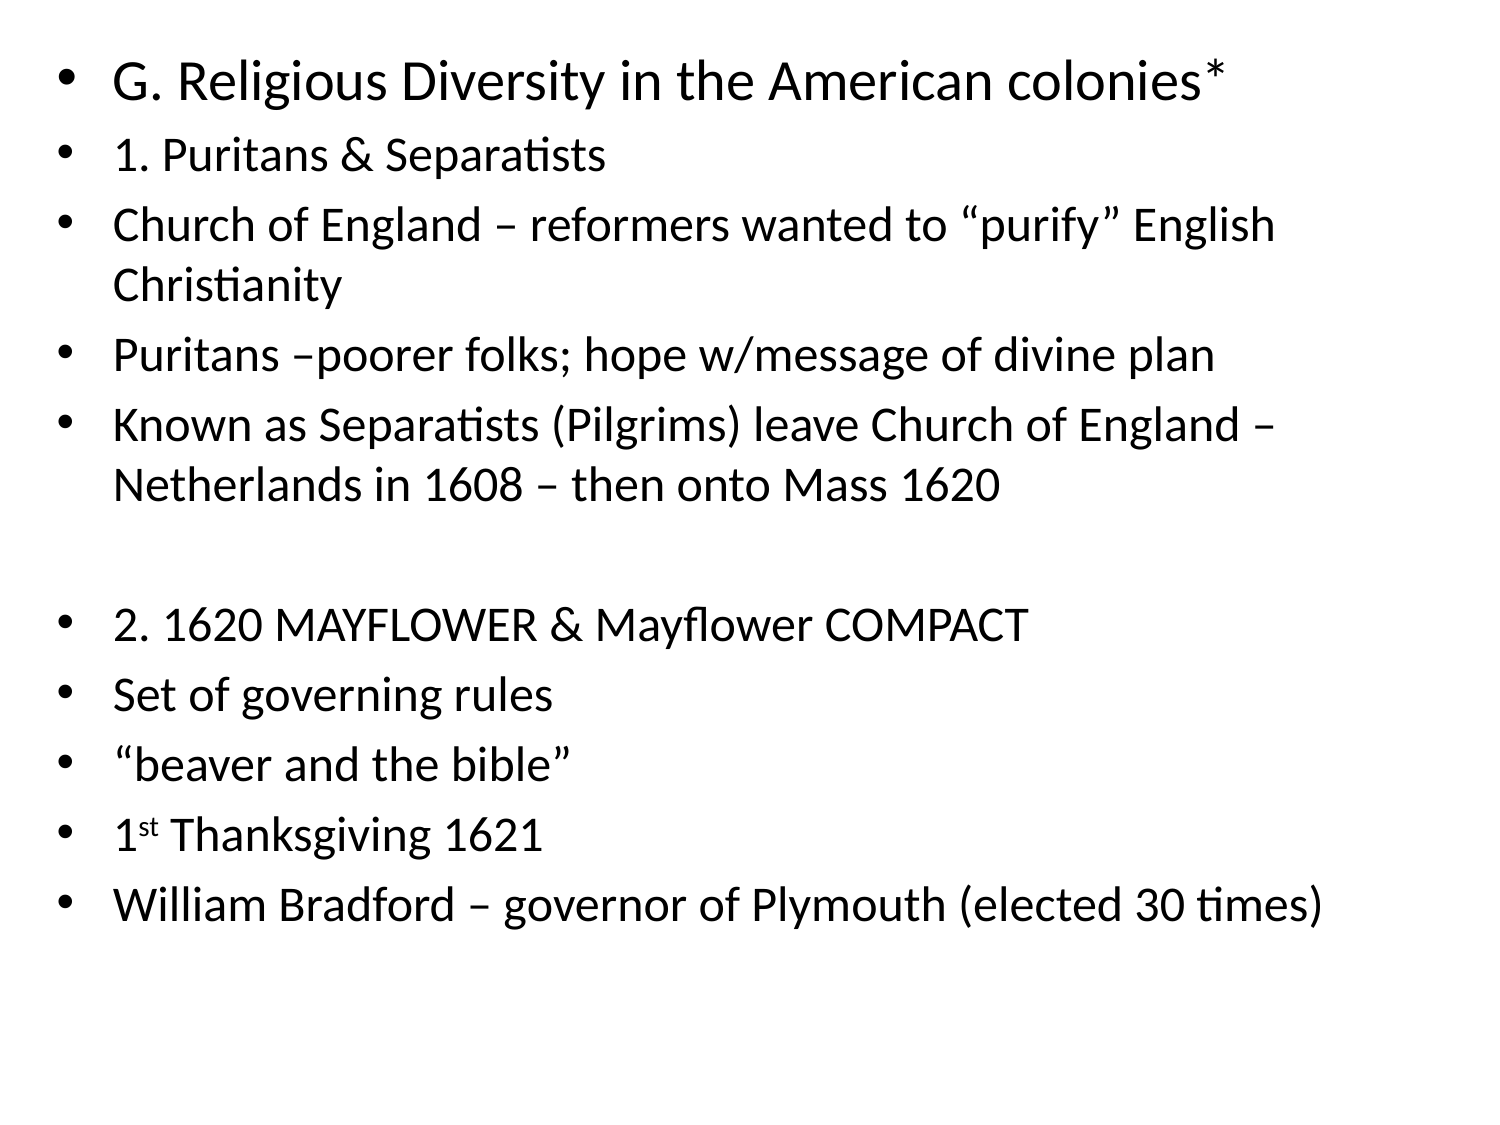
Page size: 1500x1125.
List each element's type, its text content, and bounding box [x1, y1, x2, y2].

list G. Religious Diversity in the American colonies* 1. Puritans & Separatists Church of England – reformers wanted to “purify” English Christianity Puritans –poorer folks; hope w/message of divine plan Known as Separatists (Pilgrims) leave Church of England – Netherlands in 1608 – then onto Mass 1620 2. 1620 MAYFLOWER & Mayflower COMPACT Set of governing rules “beaver and the bible” 1st Thanksgiving 1621 William Bradford – governor of Plymouth (elected 30 times) [41, 34, 1473, 1066]
